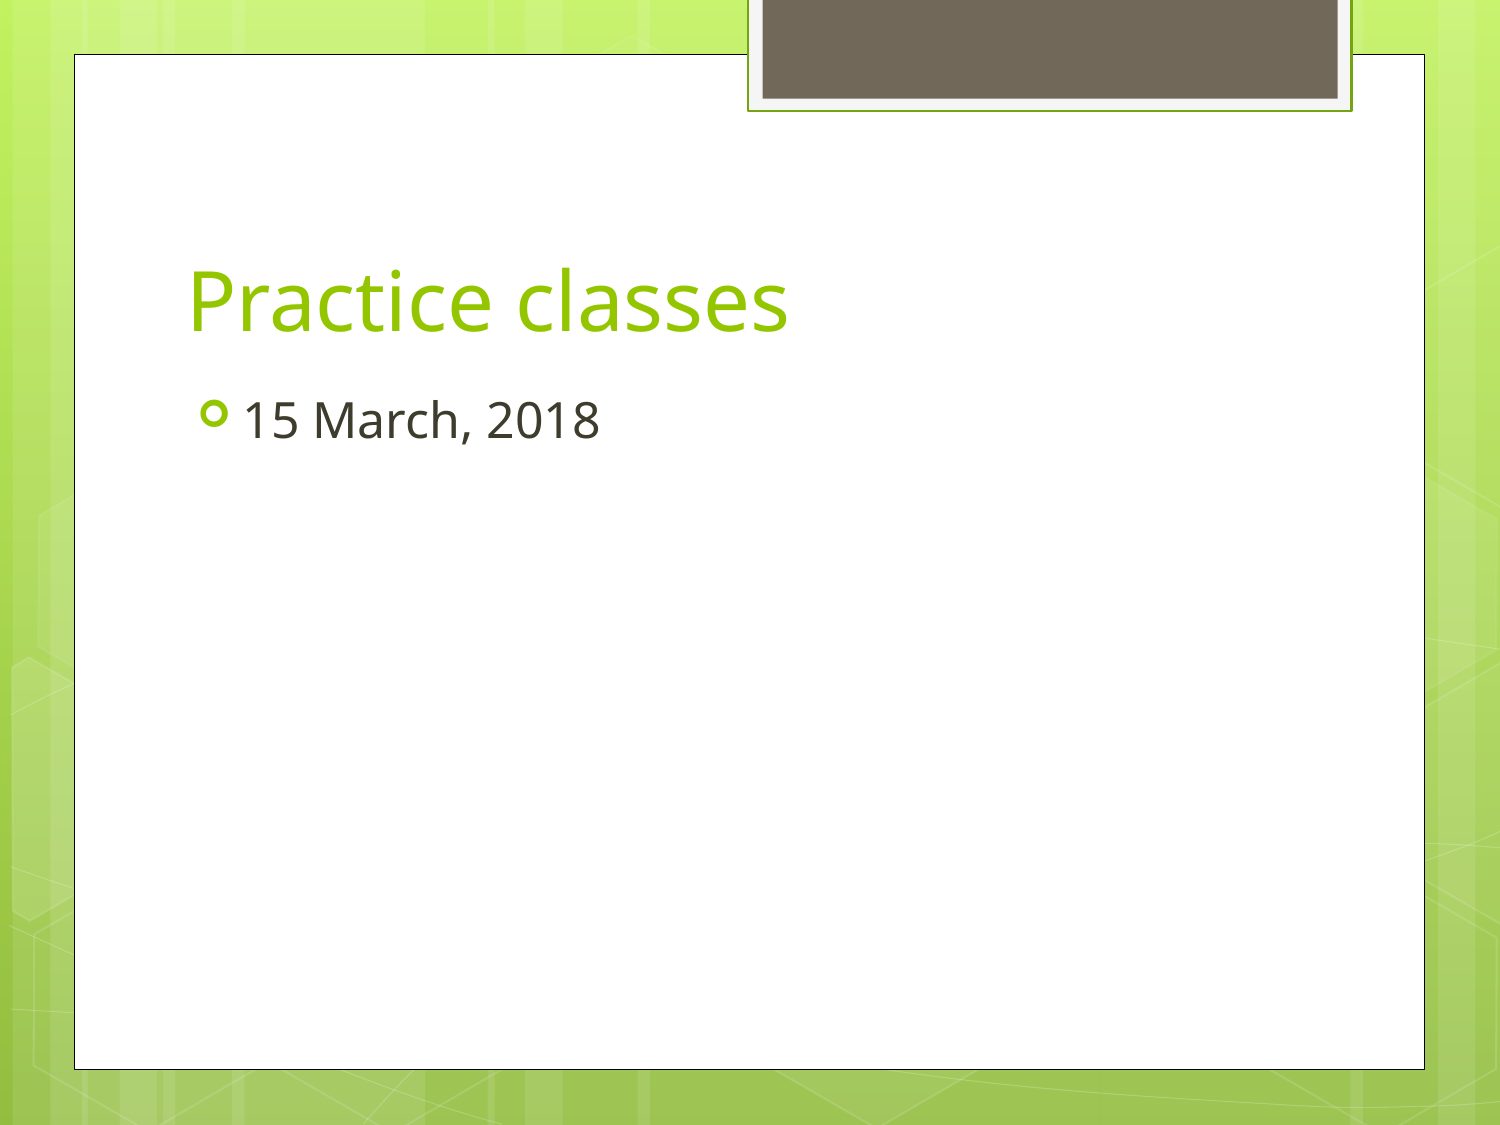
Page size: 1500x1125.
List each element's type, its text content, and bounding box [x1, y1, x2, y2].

title Practice classes [171, 168, 1324, 357]
list 15 March, 2018 [171, 381, 1283, 957]
